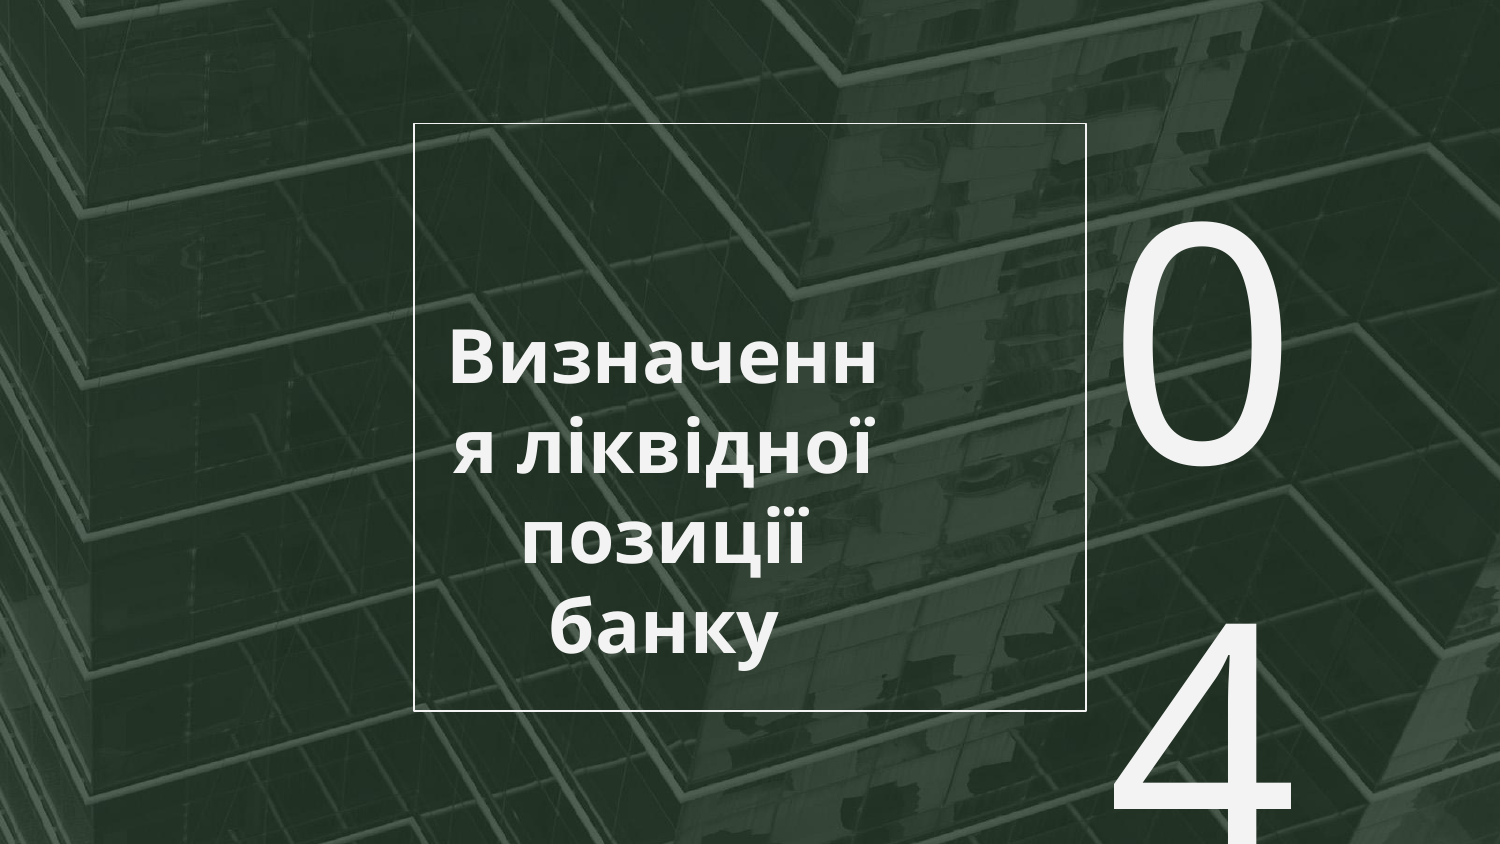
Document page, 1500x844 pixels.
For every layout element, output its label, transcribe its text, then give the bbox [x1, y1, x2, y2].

picture [0, 0, 1500, 844]
title 04 [908, 396, 1313, 663]
title Визначення ліквідної позиції банку [428, 307, 900, 684]
